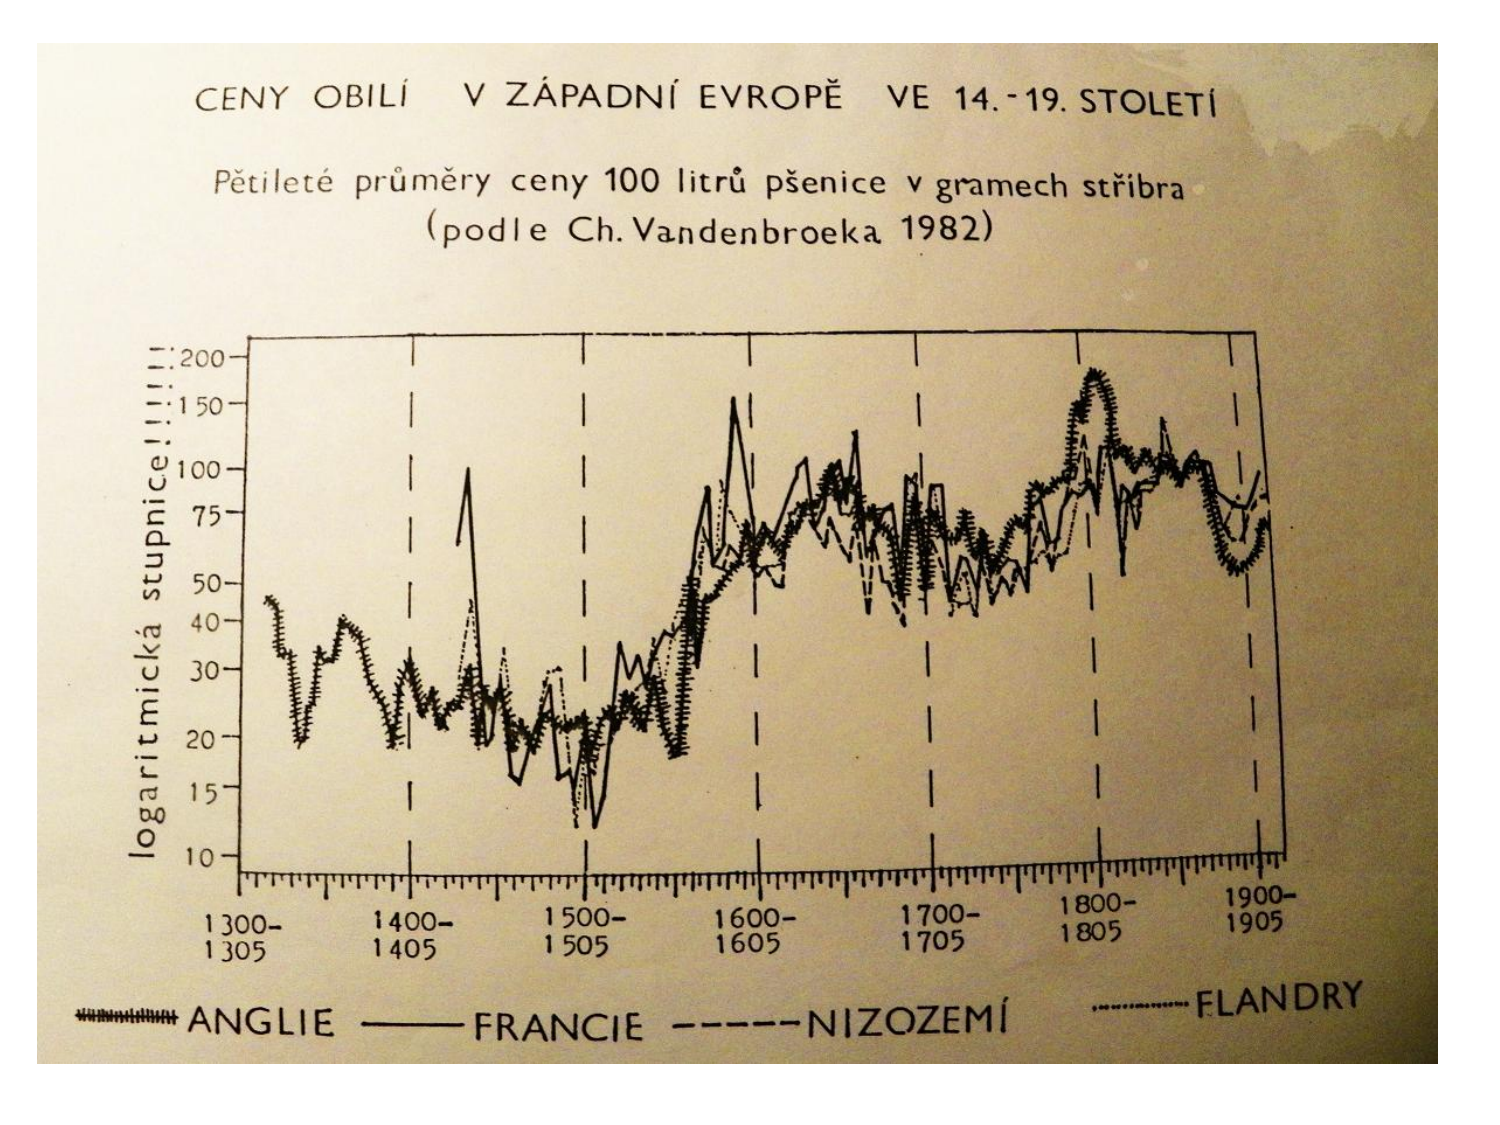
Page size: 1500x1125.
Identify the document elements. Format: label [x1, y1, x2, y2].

picture [37, 42, 1438, 1064]
